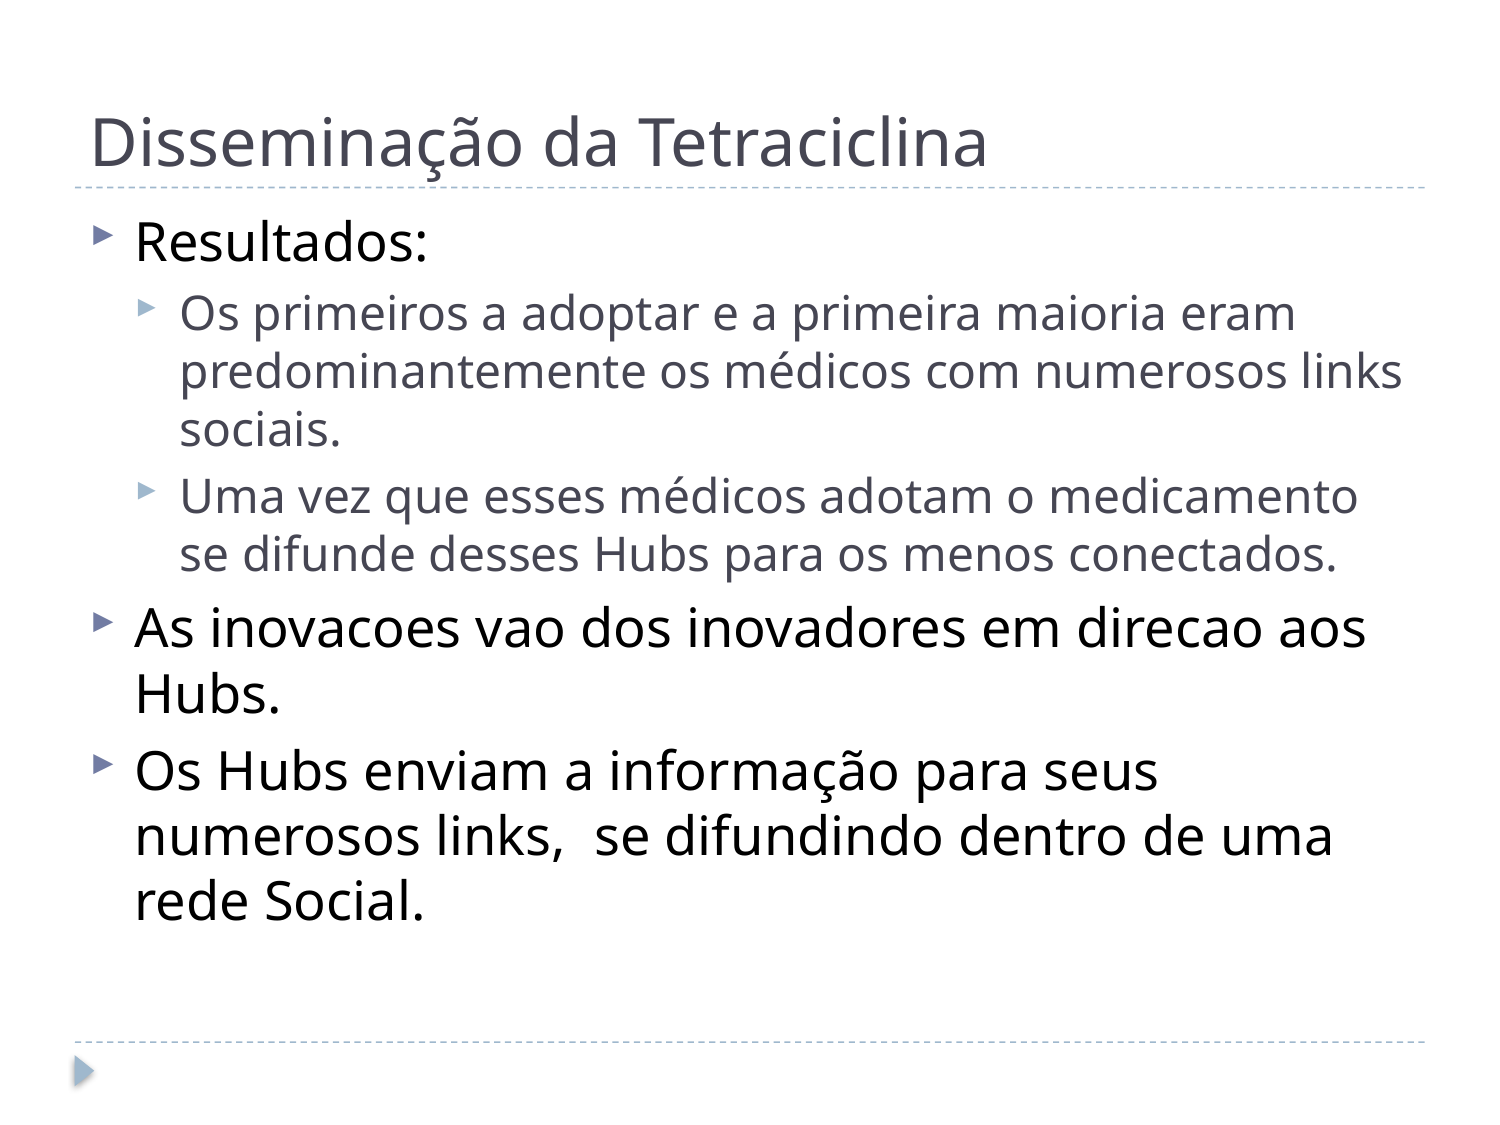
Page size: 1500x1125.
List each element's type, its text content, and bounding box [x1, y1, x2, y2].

list Resultados: Os primeiros a adoptar e a primeira maioria eram predominantemente os médicos com numerosos links sociais. Uma vez que esses médicos adotam o medicamento se difunde desses Hubs para os menos conectados. As inovacoes vao dos inovadores em direcao aos Hubs. Os Hubs enviam a informação para seus numerosos links, se difundindo dentro de uma rede Social. [75, 200, 1425, 1010]
title Disseminação da Tetraciclina [75, 24, 1425, 188]
